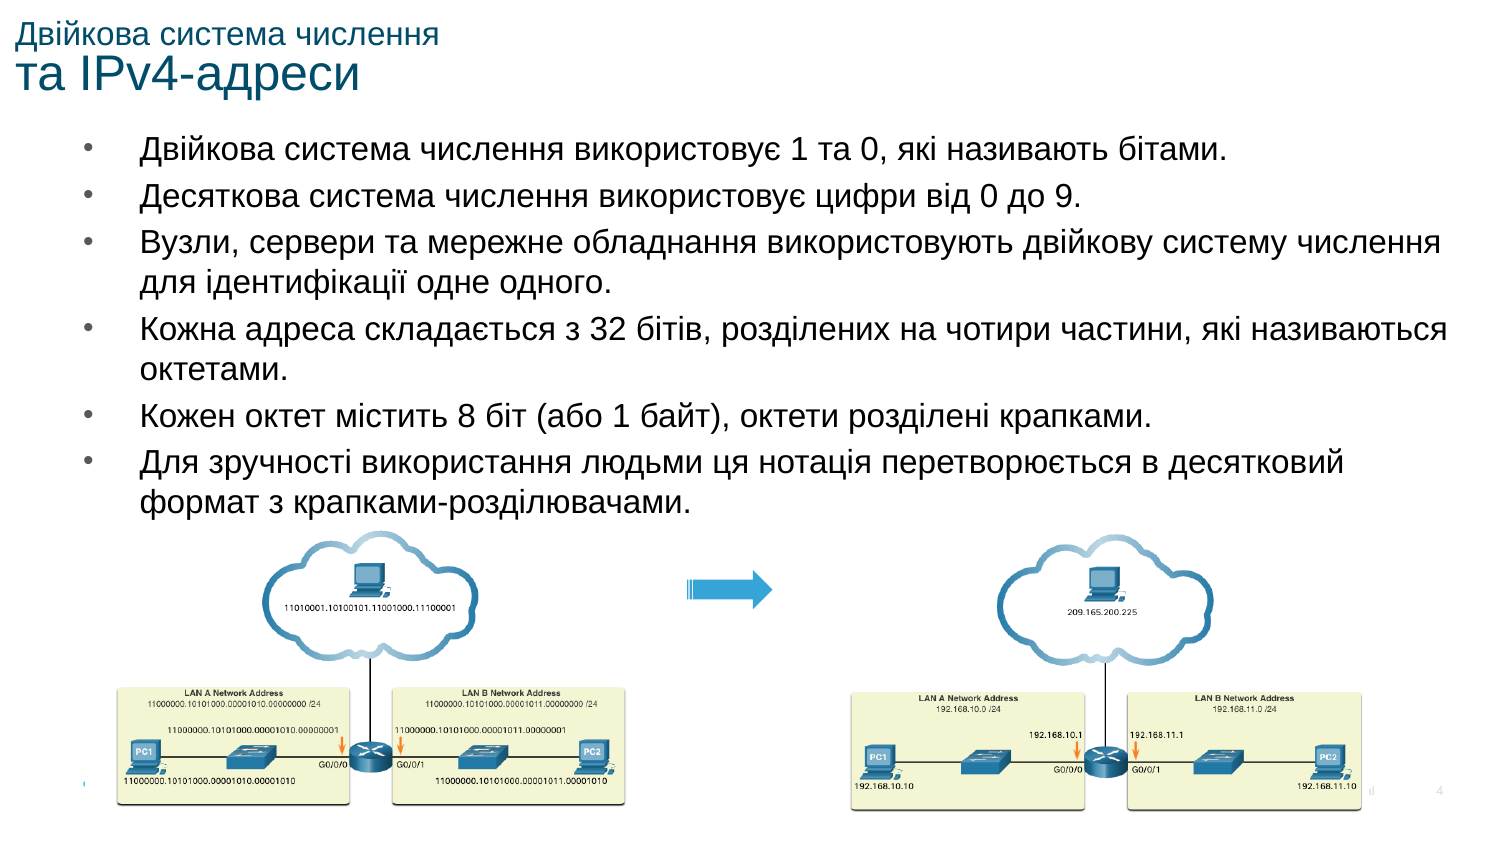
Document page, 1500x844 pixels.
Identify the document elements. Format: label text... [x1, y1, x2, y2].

list Двійкова система числення використовує 1 та 0, які називають бітами. Десяткова система числення використовує цифри від 0 до 9. Вузли, сервери та мережне обладнання використовують двійкову систему числення для ідентифікації одне одного. Кожна адреса складається з 32 бітів, розділених на чотири частини, які називаються октетами. Кожен октет містить 8 біт (або 1 байт), октети розділені крапками. Для зручності використання людьми ця нотація перетворюється в десятковий формат з крапками-розділювачами. [68, 120, 1468, 407]
text_box [685, 568, 775, 612]
title Двійкова система числення та IPv4-адреси [0, 0, 1369, 121]
picture [839, 529, 1370, 817]
picture [84, 526, 656, 813]
